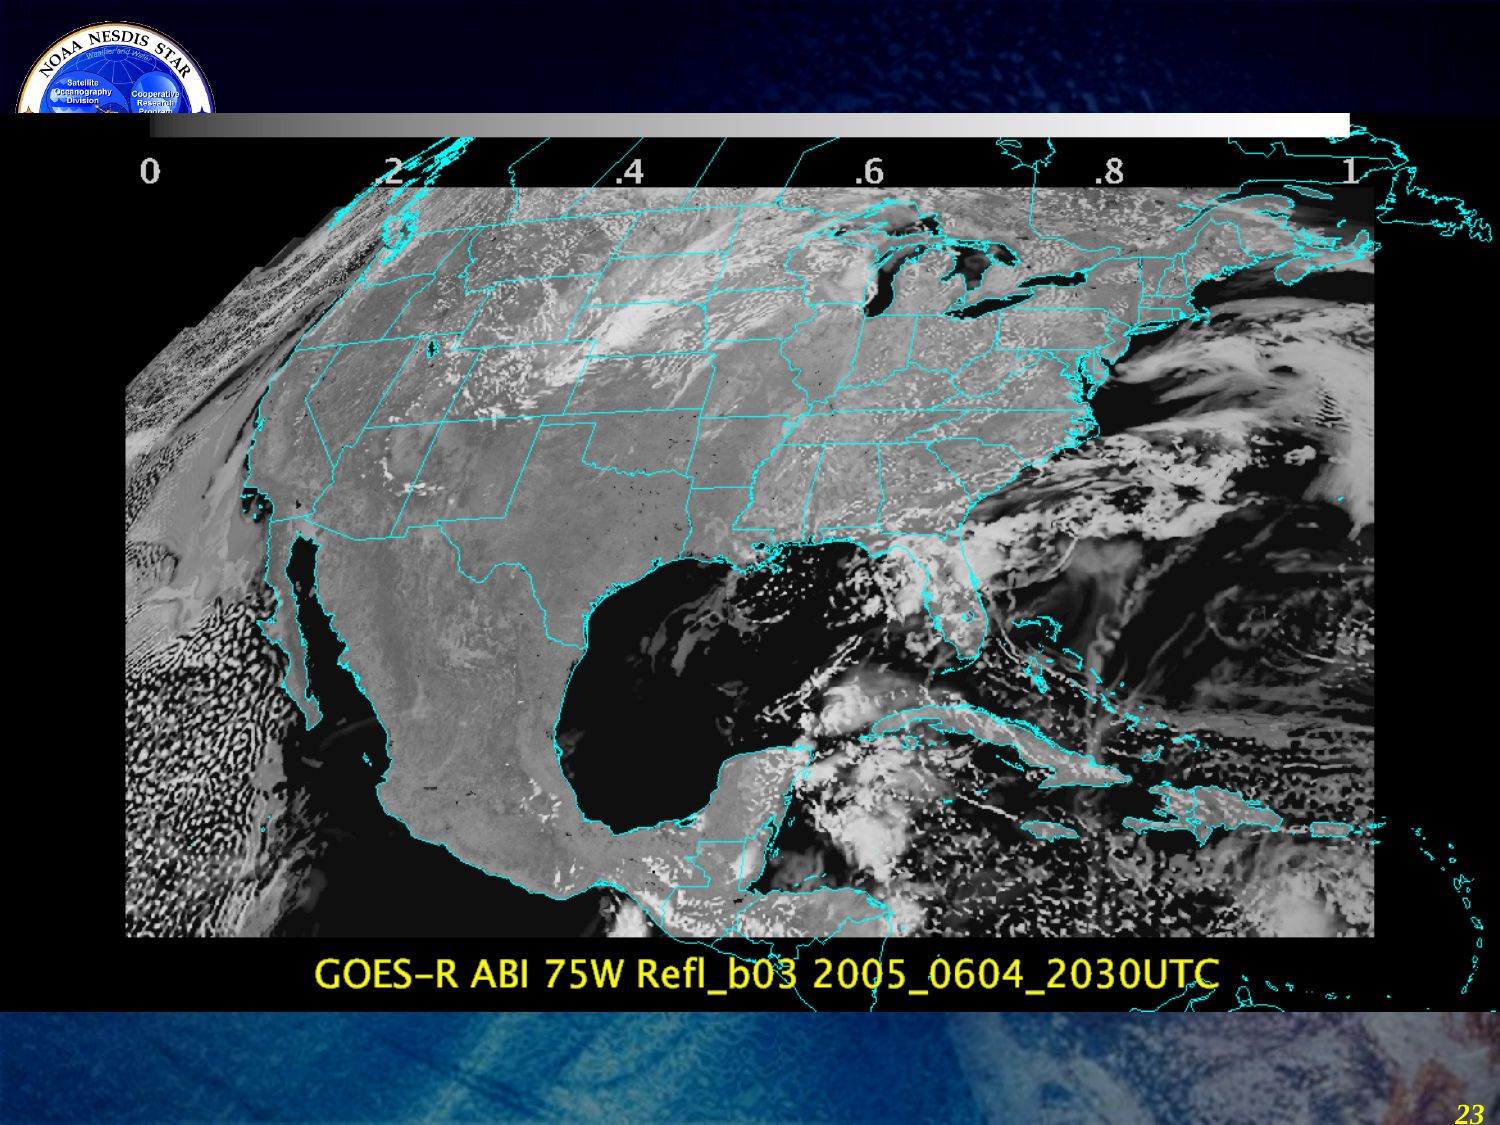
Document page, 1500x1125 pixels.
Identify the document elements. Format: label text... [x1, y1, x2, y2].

picture [0, 0, 1500, 1125]
slide_number 23 [1262, 1099, 1500, 1125]
